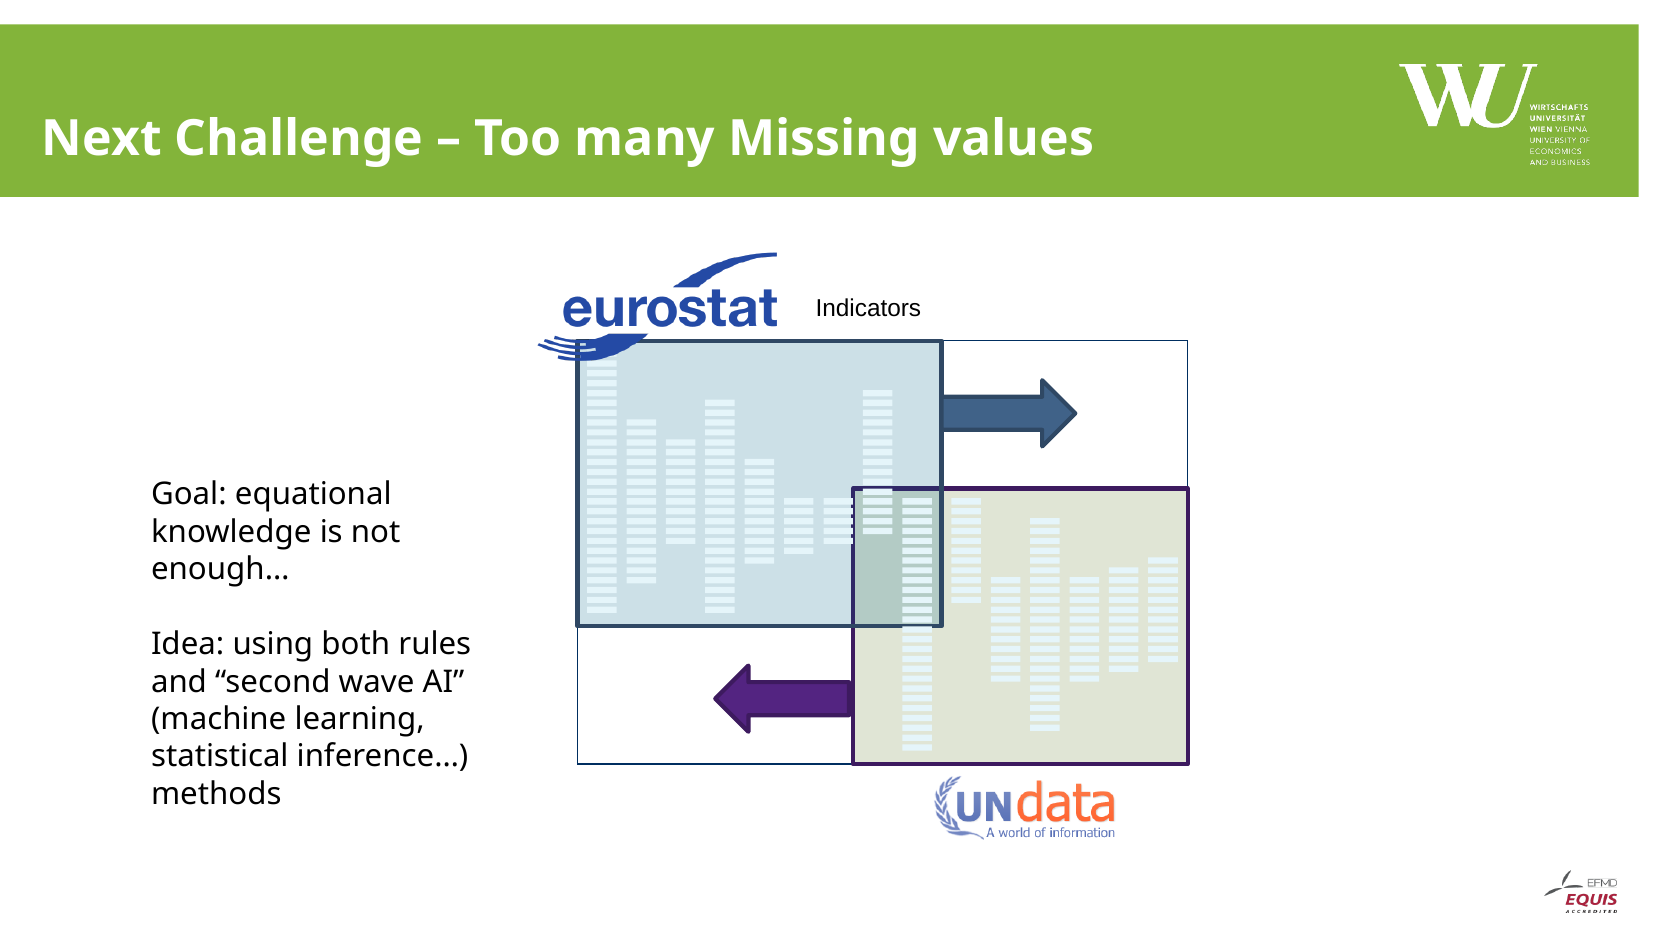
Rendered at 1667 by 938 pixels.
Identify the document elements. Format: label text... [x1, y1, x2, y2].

text_box [626, 488, 657, 495]
text_box [951, 508, 981, 515]
text_box [587, 429, 617, 436]
text_box [1148, 645, 1178, 653]
text_box [902, 616, 932, 623]
text_box [744, 557, 775, 564]
text_box [862, 409, 893, 416]
text_box [1030, 685, 1060, 692]
text_box [902, 744, 932, 751]
text_box [990, 577, 1021, 584]
text_box [1069, 645, 1100, 653]
text_box [744, 478, 775, 485]
text_box [1030, 645, 1060, 653]
text_box [744, 508, 775, 515]
picture [1544, 870, 1617, 913]
text_box [990, 626, 1021, 633]
text_box [626, 508, 657, 515]
text_box [1030, 636, 1060, 643]
text_box [713, 663, 851, 734]
text_box [705, 508, 735, 515]
text_box [744, 547, 775, 554]
text_box [665, 478, 696, 485]
text_box [587, 557, 617, 564]
text_box [705, 429, 735, 436]
text_box [1030, 705, 1060, 712]
text_box [902, 714, 932, 722]
text_box [862, 399, 893, 407]
text_box [1030, 655, 1060, 663]
text_box [862, 488, 893, 495]
text_box [862, 419, 893, 426]
text_box [1108, 586, 1139, 594]
text_box [744, 518, 775, 525]
text_box [1030, 626, 1060, 633]
text_box [1069, 655, 1100, 663]
text_box [705, 557, 735, 564]
text_box [705, 537, 735, 544]
text_box [626, 498, 657, 505]
text_box [587, 606, 617, 613]
text_box [744, 458, 775, 466]
text_box [587, 409, 617, 416]
text_box [902, 626, 932, 633]
text_box [1108, 567, 1139, 574]
text_box [990, 636, 1021, 643]
text_box [577, 628, 851, 764]
text_box [587, 468, 617, 476]
text_box [902, 577, 932, 584]
text_box [823, 508, 853, 515]
text_box [1148, 567, 1178, 574]
text_box [990, 675, 1021, 682]
text_box [862, 448, 893, 456]
text_box [944, 340, 1188, 486]
text_box [705, 419, 735, 426]
text_box [626, 557, 657, 564]
text_box [665, 498, 696, 505]
text_box [902, 567, 932, 574]
text_box [951, 567, 981, 574]
text_box [665, 508, 696, 515]
text_box [575, 339, 944, 628]
text_box [784, 508, 814, 515]
text_box [1069, 586, 1100, 594]
text_box [1108, 616, 1139, 623]
text_box [902, 636, 932, 643]
text_box Indicators [815, 291, 978, 321]
text_box [705, 409, 735, 416]
text_box [705, 399, 735, 407]
text_box [1108, 606, 1139, 613]
text_box [1069, 636, 1100, 643]
text_box [744, 527, 775, 535]
text_box [1030, 527, 1060, 535]
text_box [1030, 518, 1060, 525]
text_box [902, 705, 932, 712]
text_box [990, 655, 1021, 663]
text_box [744, 537, 775, 544]
text_box [1069, 596, 1100, 603]
text_box [951, 537, 981, 544]
text_box [1148, 636, 1178, 643]
text_box [862, 458, 893, 466]
text_box [902, 498, 932, 505]
picture [931, 773, 1119, 846]
text_box [1030, 675, 1060, 682]
text_box [902, 518, 932, 525]
text_box [823, 518, 853, 525]
text_box [705, 577, 735, 584]
text_box [626, 518, 657, 525]
text_box [939, 378, 1078, 449]
text_box [1069, 577, 1100, 584]
text_box [951, 547, 981, 554]
text_box [902, 557, 932, 564]
text_box [665, 488, 696, 495]
text_box [902, 645, 932, 653]
text_box [587, 439, 617, 446]
text_box [990, 665, 1021, 672]
text_box [1069, 606, 1100, 613]
text_box [784, 498, 814, 505]
text_box [705, 468, 735, 476]
text_box [951, 586, 981, 594]
text_box [1108, 577, 1139, 584]
text_box [587, 586, 617, 594]
text_box [1108, 655, 1139, 663]
text_box [784, 527, 814, 535]
text_box [951, 527, 981, 535]
text_box [1030, 567, 1060, 574]
text_box [990, 616, 1021, 623]
text_box Goal: equational knowledge is not enough… Idea: using both rules and “second wave AI” (machine learning, statistical inference…) methods [136, 466, 550, 818]
text_box [902, 508, 932, 515]
text_box [587, 596, 617, 603]
text_box [990, 645, 1021, 653]
text_box [784, 518, 814, 525]
text_box [1030, 596, 1060, 603]
text_box [665, 448, 696, 456]
text_box [902, 675, 932, 682]
text_box [587, 577, 617, 584]
text_box [902, 695, 932, 702]
text_box [990, 586, 1021, 594]
text_box [902, 527, 932, 535]
text_box [665, 527, 696, 535]
text_box [1030, 616, 1060, 623]
text_box [744, 498, 775, 505]
picture [537, 251, 777, 361]
text_box [1030, 665, 1060, 672]
text_box [587, 419, 617, 426]
text_box [705, 498, 735, 505]
text_box [862, 439, 893, 446]
text_box [626, 468, 657, 476]
text_box [1148, 586, 1178, 594]
text_box [587, 567, 617, 574]
text_box [665, 439, 696, 446]
text_box [823, 527, 853, 535]
text_box [705, 439, 735, 446]
text_box [1030, 557, 1060, 564]
text_box [705, 448, 735, 456]
text_box [705, 518, 735, 525]
text_box [902, 665, 932, 672]
text_box [862, 527, 893, 535]
text_box [1030, 577, 1060, 584]
text_box [851, 486, 1190, 766]
text_box [1148, 655, 1178, 663]
text_box [902, 537, 932, 544]
picture [1424, 64, 1590, 167]
text_box [902, 547, 932, 554]
text_box [587, 488, 617, 495]
text_box [626, 527, 657, 535]
text_box [1030, 547, 1060, 554]
text_box [587, 508, 617, 515]
text_box [1069, 616, 1100, 623]
text_box [1108, 645, 1139, 653]
text_box [1030, 586, 1060, 594]
text_box [951, 498, 981, 505]
text_box [951, 557, 981, 564]
text_box [1108, 636, 1139, 643]
text_box [990, 606, 1021, 613]
text_box [665, 537, 696, 544]
text_box [1148, 557, 1178, 564]
text_box [862, 478, 893, 485]
text_box [626, 429, 657, 436]
text_box [587, 537, 617, 544]
text_box [951, 596, 981, 603]
text_box [587, 547, 617, 554]
text_box [665, 458, 696, 466]
text_box [1069, 675, 1100, 682]
text_box [902, 655, 932, 663]
text_box [1030, 537, 1060, 544]
text_box [1148, 626, 1178, 633]
text_box [744, 468, 775, 476]
text_box [862, 390, 893, 397]
text_box [951, 518, 981, 525]
text_box [587, 380, 617, 387]
text_box [823, 537, 853, 544]
text_box [1108, 626, 1139, 633]
text_box [1069, 665, 1100, 672]
text_box [705, 527, 735, 535]
text_box [1148, 606, 1178, 613]
text_box [784, 547, 814, 554]
text_box [626, 547, 657, 554]
text_box [665, 518, 696, 525]
text_box [626, 448, 657, 456]
text_box [587, 458, 617, 466]
text_box [587, 498, 617, 505]
text_box [902, 724, 932, 731]
text_box [587, 399, 617, 407]
text_box [587, 370, 617, 377]
text_box [587, 448, 617, 456]
text_box [1030, 695, 1060, 702]
text_box [705, 567, 735, 574]
text_box [902, 596, 932, 603]
text_box [665, 468, 696, 476]
text_box [626, 419, 657, 426]
text_box [705, 586, 735, 594]
text_box [744, 488, 775, 495]
text_box [784, 537, 814, 544]
text_box [1069, 626, 1100, 633]
text_box [1030, 714, 1060, 722]
text_box [626, 577, 657, 584]
text_box [902, 606, 932, 613]
text_box [1108, 596, 1139, 603]
text_box [705, 478, 735, 485]
text_box [705, 596, 735, 603]
text_box [862, 508, 893, 515]
text_box [705, 606, 735, 613]
text_box [626, 567, 657, 574]
text_box [990, 596, 1021, 603]
text_box [705, 458, 735, 466]
text_box [626, 439, 657, 446]
text_box [1030, 724, 1060, 731]
text_box [1148, 577, 1178, 584]
text_box [951, 577, 981, 584]
text_box [1030, 606, 1060, 613]
text_box [705, 488, 735, 495]
text_box [862, 518, 893, 525]
text_box [587, 390, 617, 397]
text_box [902, 586, 932, 594]
text_box [587, 478, 617, 485]
text_box [626, 478, 657, 485]
text_box [587, 527, 617, 535]
text_box [626, 537, 657, 544]
text_box [1108, 665, 1139, 672]
text_box [862, 468, 893, 476]
text_box [823, 498, 853, 505]
text_box Next Challenge – Too many Missing values [41, 55, 1424, 215]
text_box [705, 547, 735, 554]
text_box [1148, 596, 1178, 603]
text_box [902, 685, 932, 692]
text_box [626, 458, 657, 466]
text_box [902, 734, 932, 741]
text_box [1148, 616, 1178, 623]
text_box [862, 498, 893, 505]
text_box [587, 518, 617, 525]
text_box [862, 429, 893, 436]
